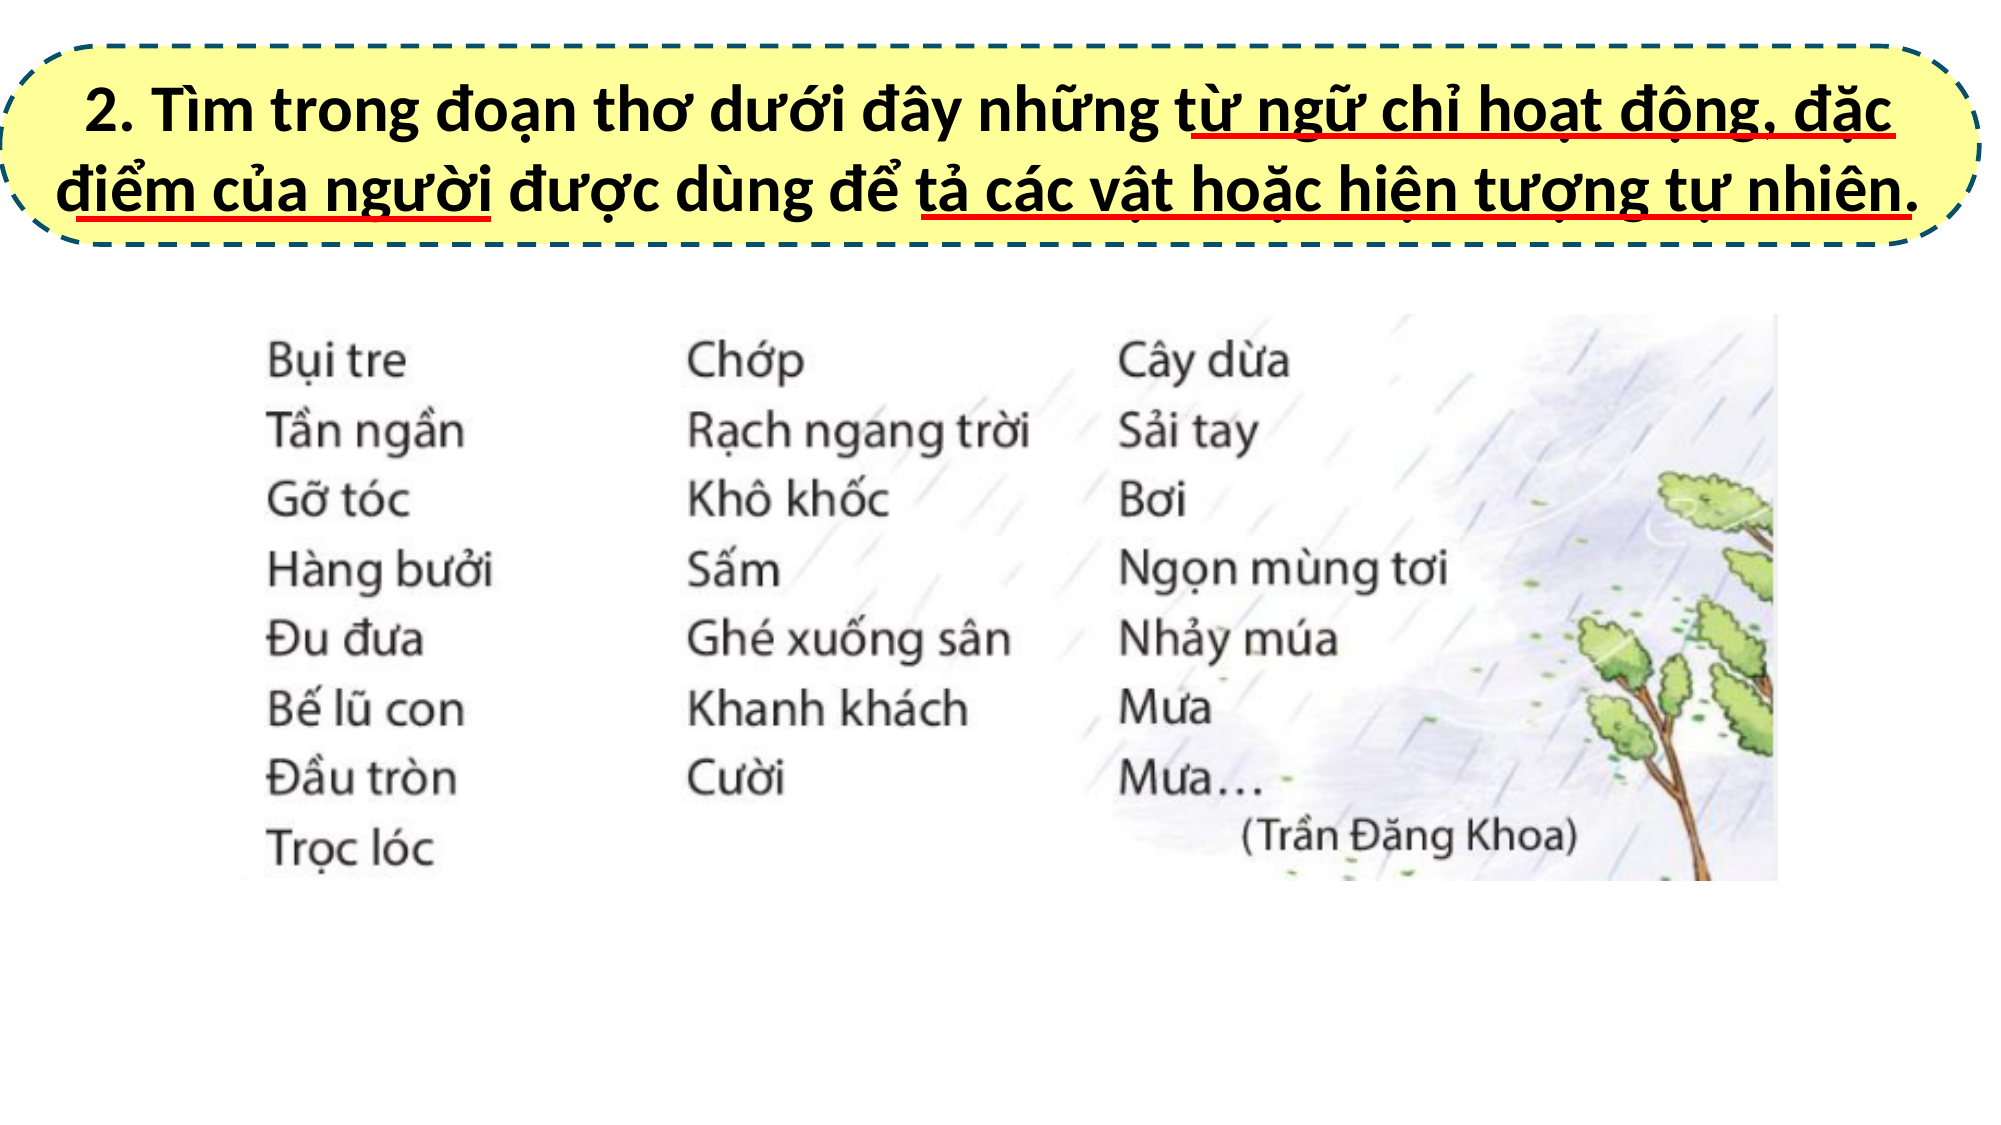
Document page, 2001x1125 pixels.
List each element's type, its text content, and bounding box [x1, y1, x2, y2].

picture [233, 313, 1779, 882]
text_box 2. Tìm trong đoạn thơ dưới đây những từ ngữ chỉ hoạt động, đặc điểm của người được dùng để tả các vật hoặc hiện tượng tự nhiên. [0, 44, 1981, 246]
